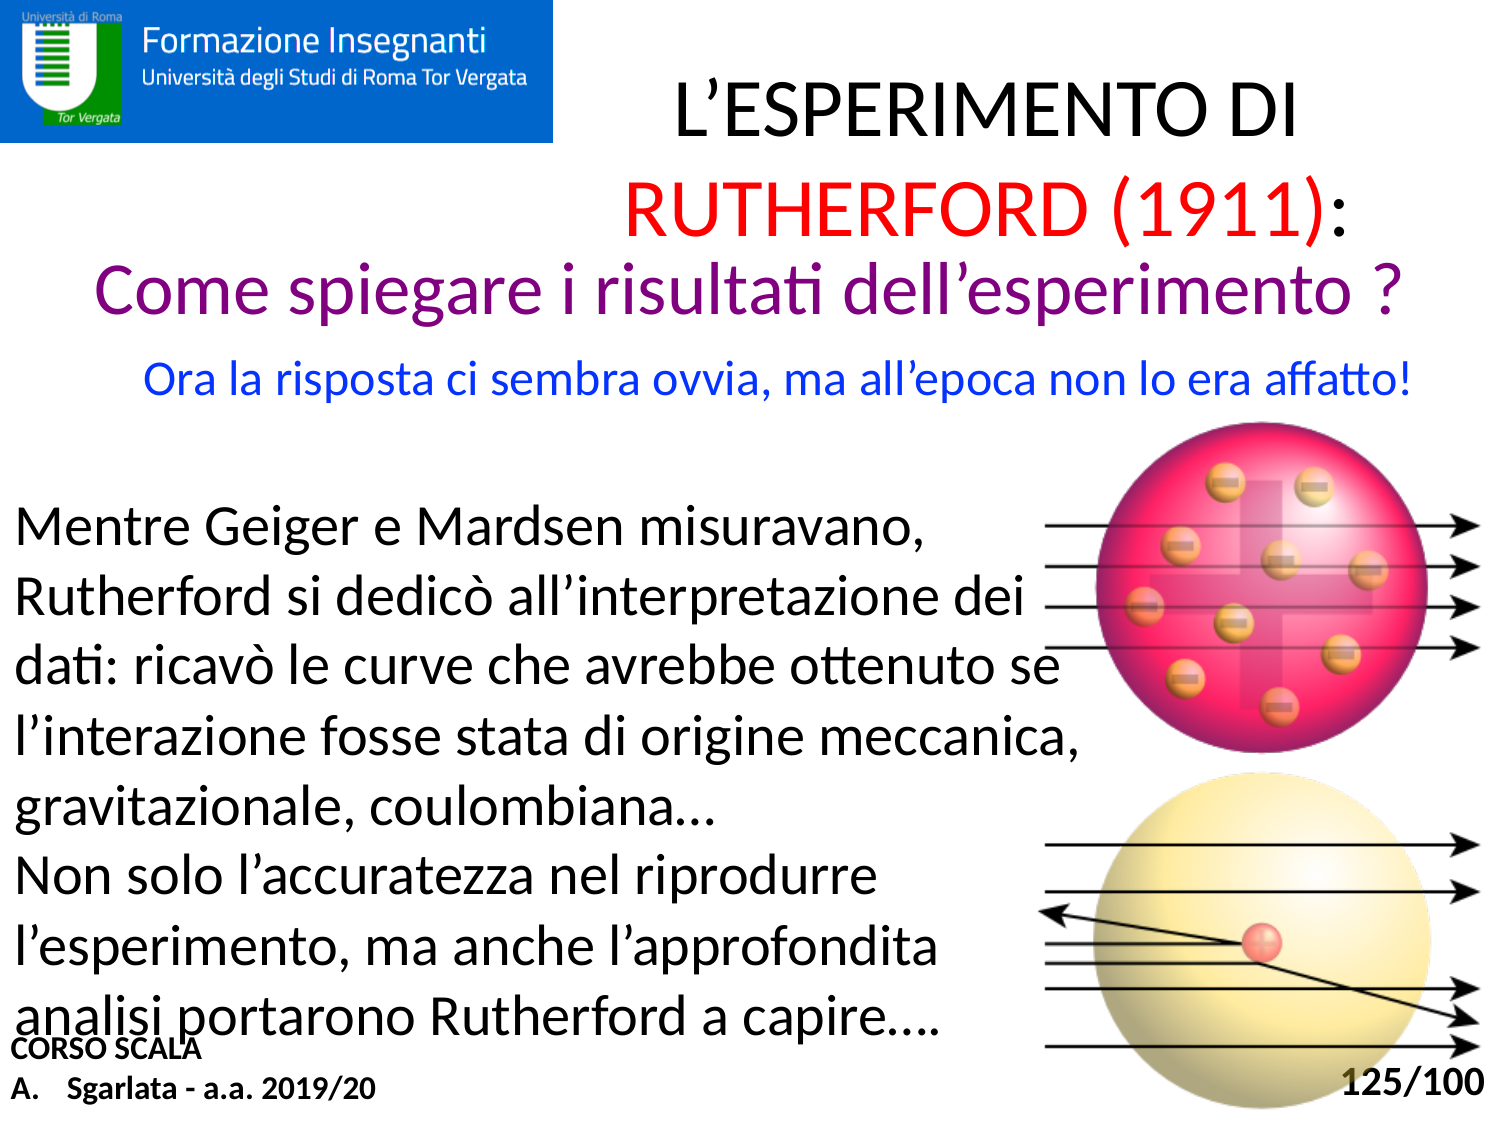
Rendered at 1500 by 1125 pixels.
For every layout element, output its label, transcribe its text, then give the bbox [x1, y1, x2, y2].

list Come spiegare i risultati dell’esperimento ? [0, 231, 1500, 337]
picture [0, 0, 553, 143]
text_box Mentre Geiger e Mardsen misuravano, Rutherford si dedicò all’interpretazione dei dati: ricavò le curve che avrebbe ottenuto se l’interazione fosse stata di origine meccanica, gravitazionale, coulombiana… Non solo l’accuratezza nel riprodurre l’esperimento, ma anche l’approfondita analisi portarono Rutherford a capire…. [0, 479, 1022, 1054]
title L’ESPERIMENTO DI RUTHERFORD (1911): [549, 45, 1425, 231]
picture [1027, 405, 1500, 1125]
text_box Ora la risposta ci sembra ovvia, ma all’epoca non lo era affatto! [0, 337, 1500, 413]
